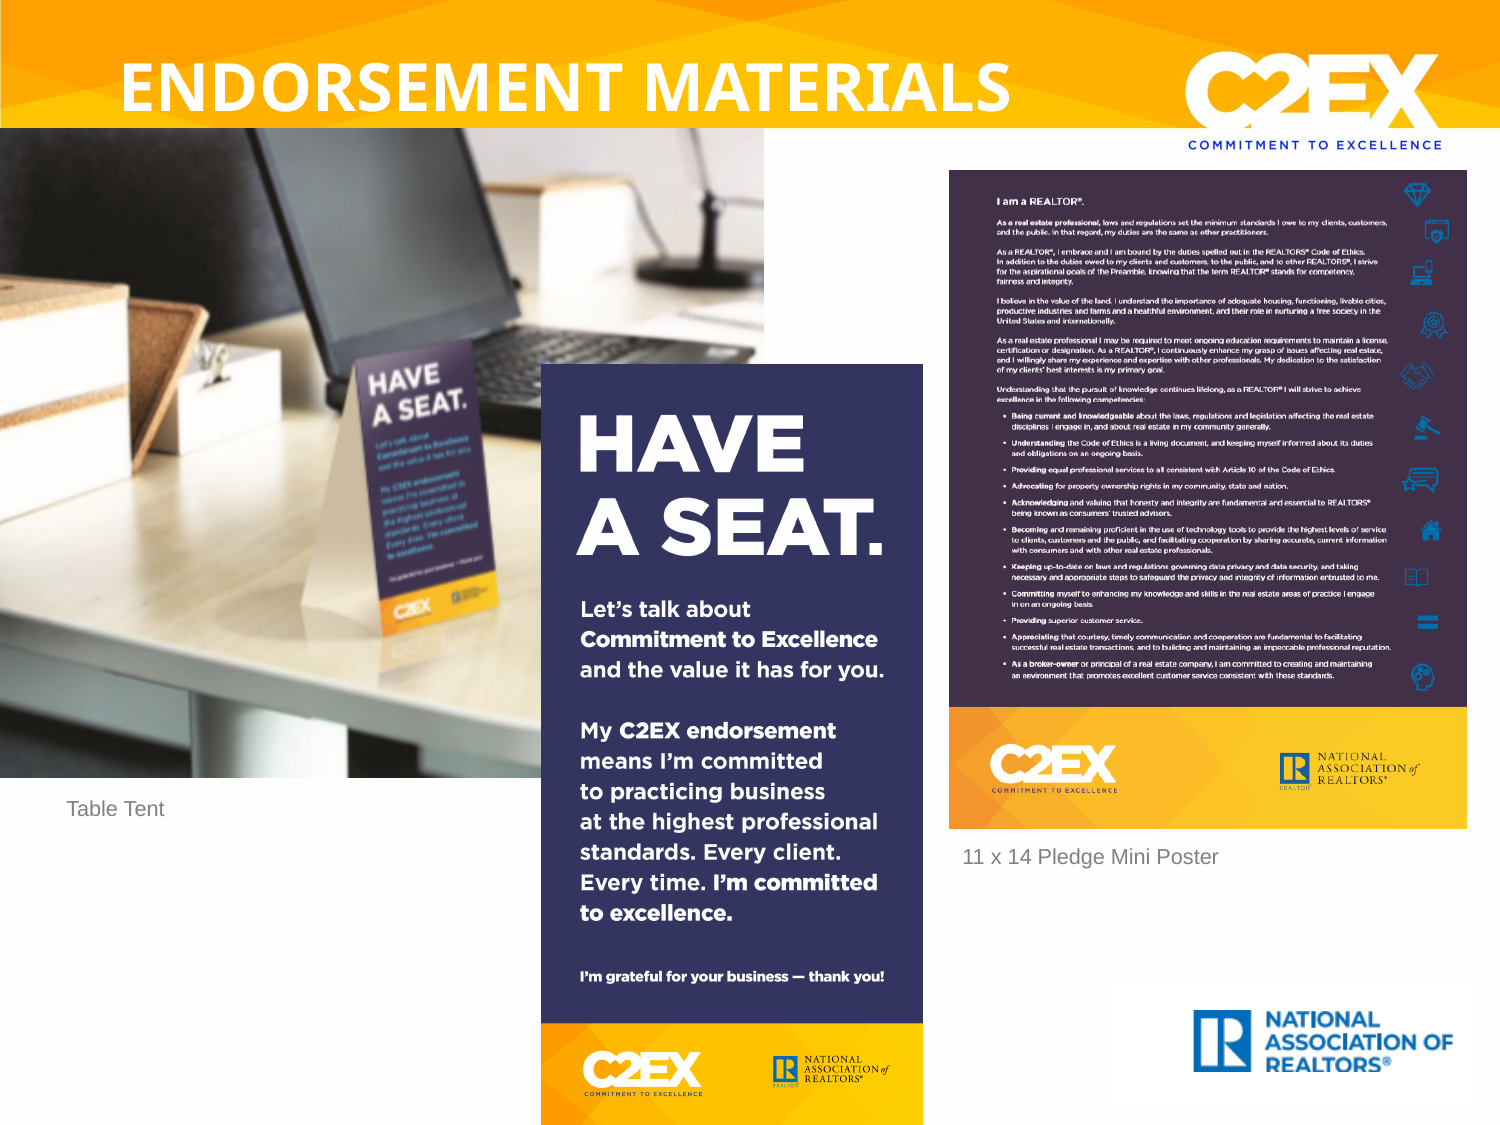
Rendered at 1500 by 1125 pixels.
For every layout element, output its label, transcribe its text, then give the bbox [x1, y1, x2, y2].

text_box [764, 167, 1126, 408]
text_box [1105, 978, 1478, 1107]
list Table Tent [51, 787, 401, 829]
title ENDORSEMENT MATERIALS [103, 11, 1397, 168]
text_box 11 x 14 Pledge Mini Poster [947, 835, 1297, 877]
picture [0, 0, 1500, 1125]
